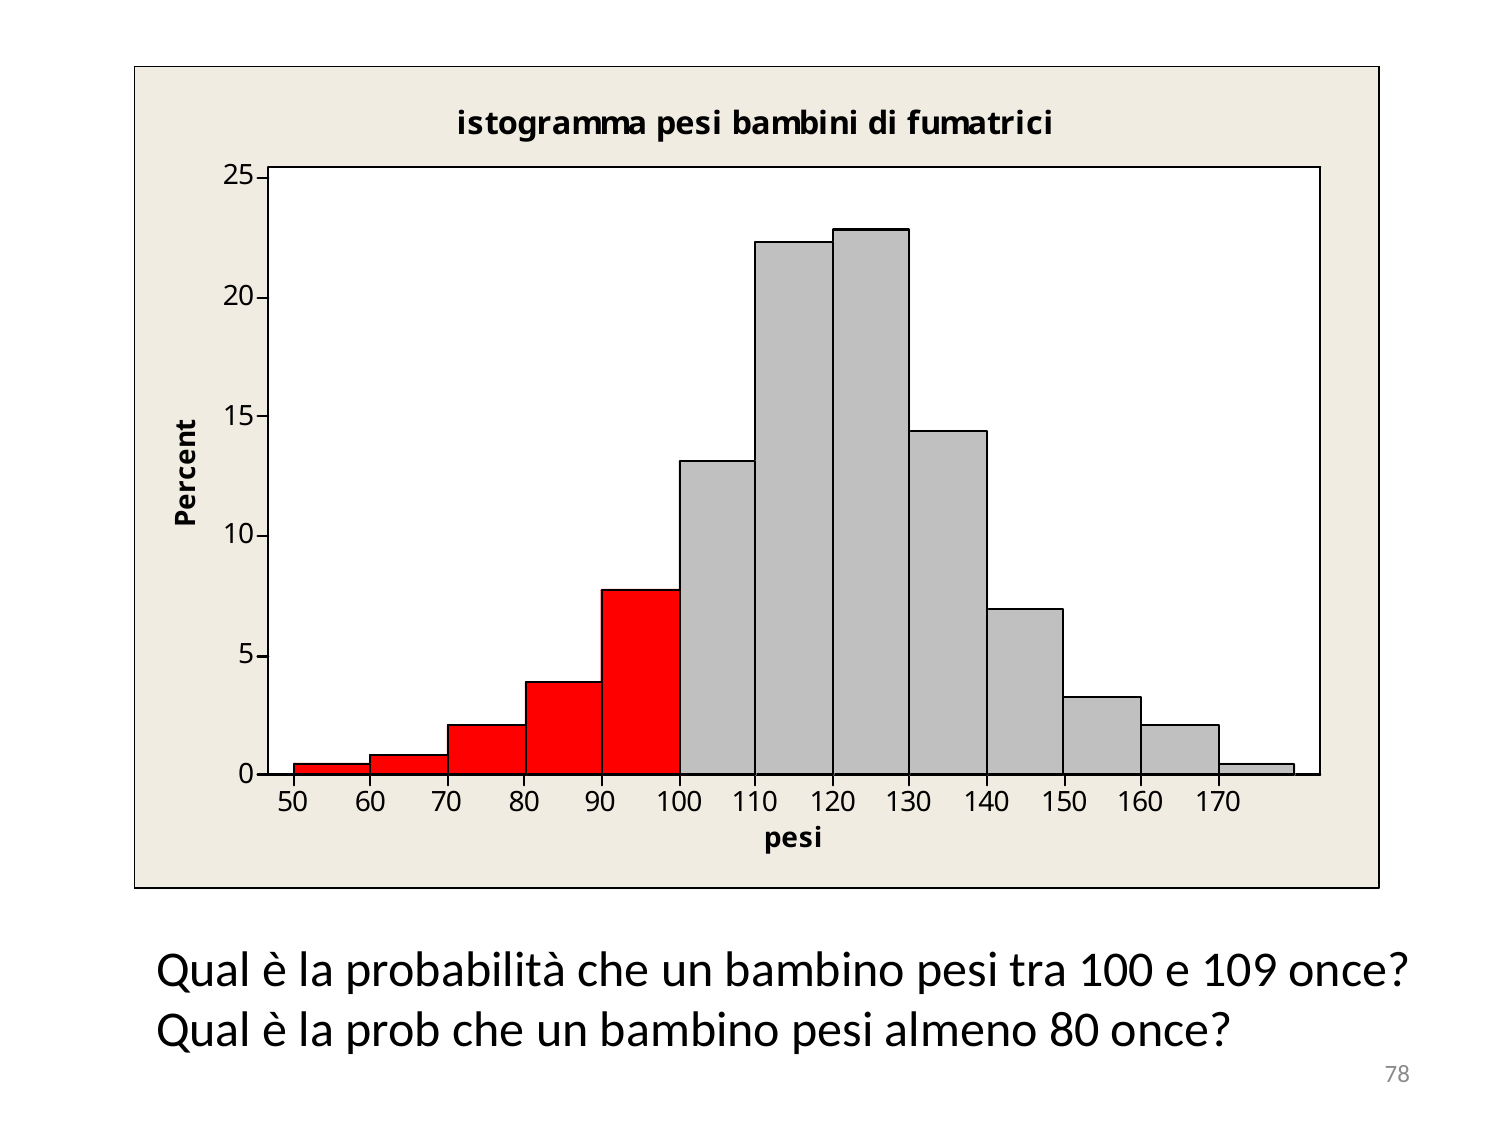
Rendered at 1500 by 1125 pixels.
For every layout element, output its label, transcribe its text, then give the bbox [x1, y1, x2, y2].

slide_number 78 [1074, 1064, 1425, 1103]
text_box Qual è la probabilità che un bambino pesi tra 100 e 109 once? Qual è la prob che un bambino pesi almeno 80 once? [141, 928, 1438, 1064]
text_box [133, 66, 1382, 891]
